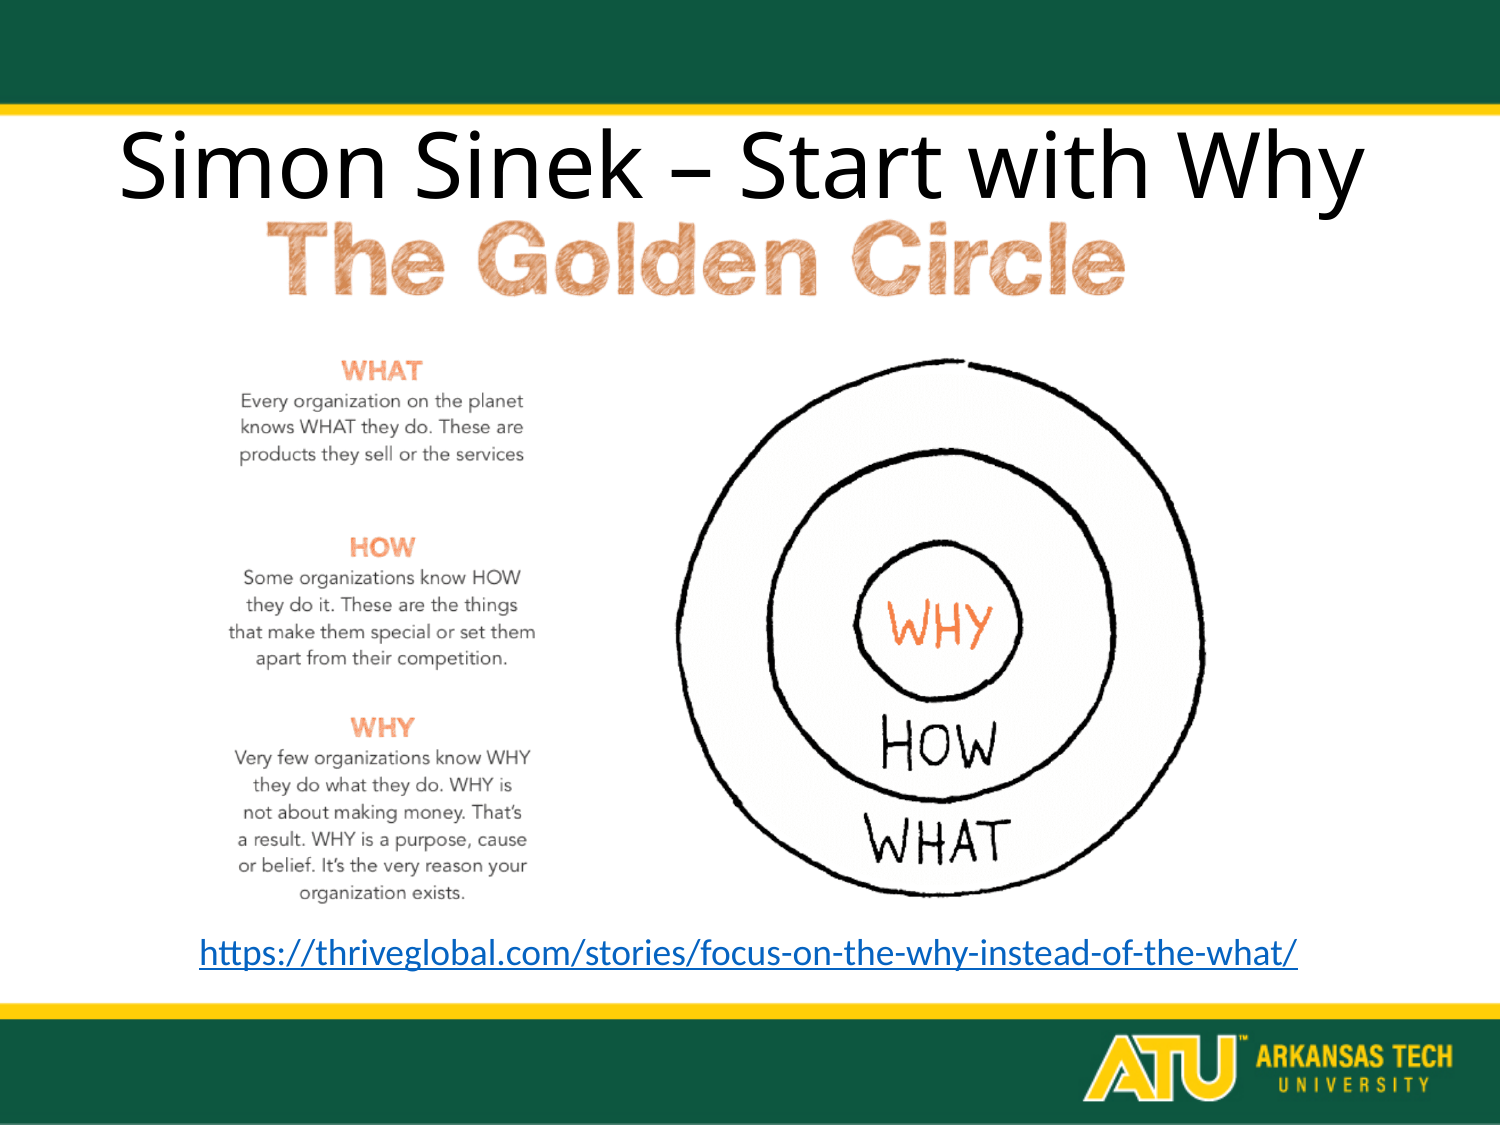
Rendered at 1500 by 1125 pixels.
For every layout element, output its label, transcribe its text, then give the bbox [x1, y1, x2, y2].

title Simon Sinek – Start with Why [103, 59, 1397, 278]
picture [0, 0, 1500, 1125]
text_box https://thriveglobal.com/stories/focus-on-the-why-instead-of-the-what/ [184, 920, 1341, 981]
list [216, 207, 1220, 917]
